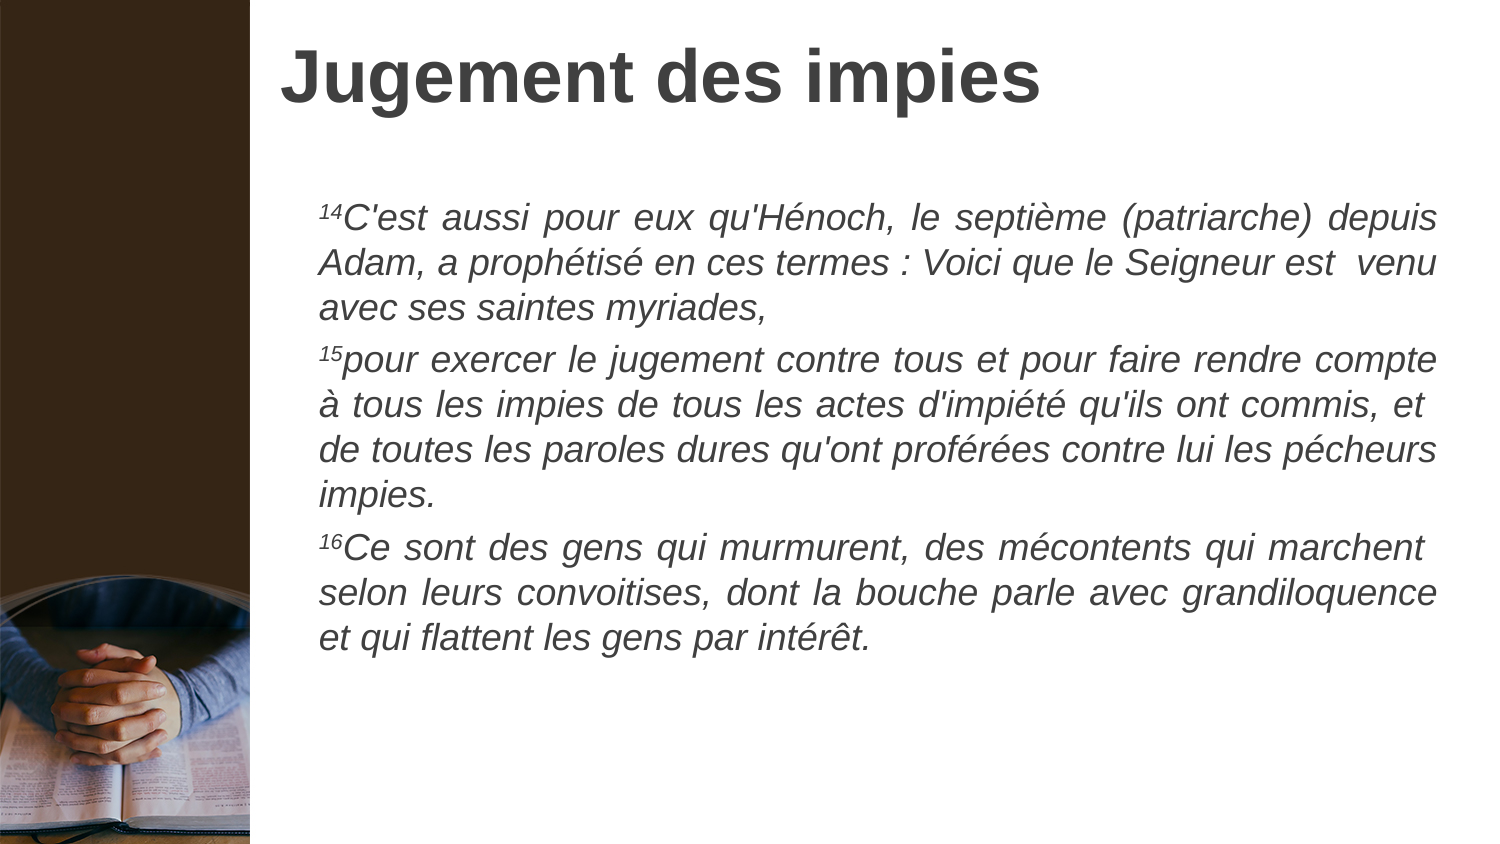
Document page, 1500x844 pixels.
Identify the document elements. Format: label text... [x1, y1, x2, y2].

list 14C'est aussi pour eux qu'Hénoch, le septième (patriarche) depuis Adam, a prophétisé en ces termes : Voici que le Seigneur est venu avec ses saintes myriades, 15pour exercer le jugement contre tous et pour faire rendre compte à tous les impies de tous les actes d'impiété qu'ils ont commis, et de toutes les paroles dures qu'ont proférées contre lui les pécheurs impies. 16Ce sont des gens qui murmurent, des mécontents qui marchent selon leurs convoitises, dont la bouche parle avec grandiloquence et qui flattent les gens par intérêt. [253, 185, 1453, 677]
picture [0, 0, 1500, 844]
title Jugement des impies [265, 0, 1500, 146]
